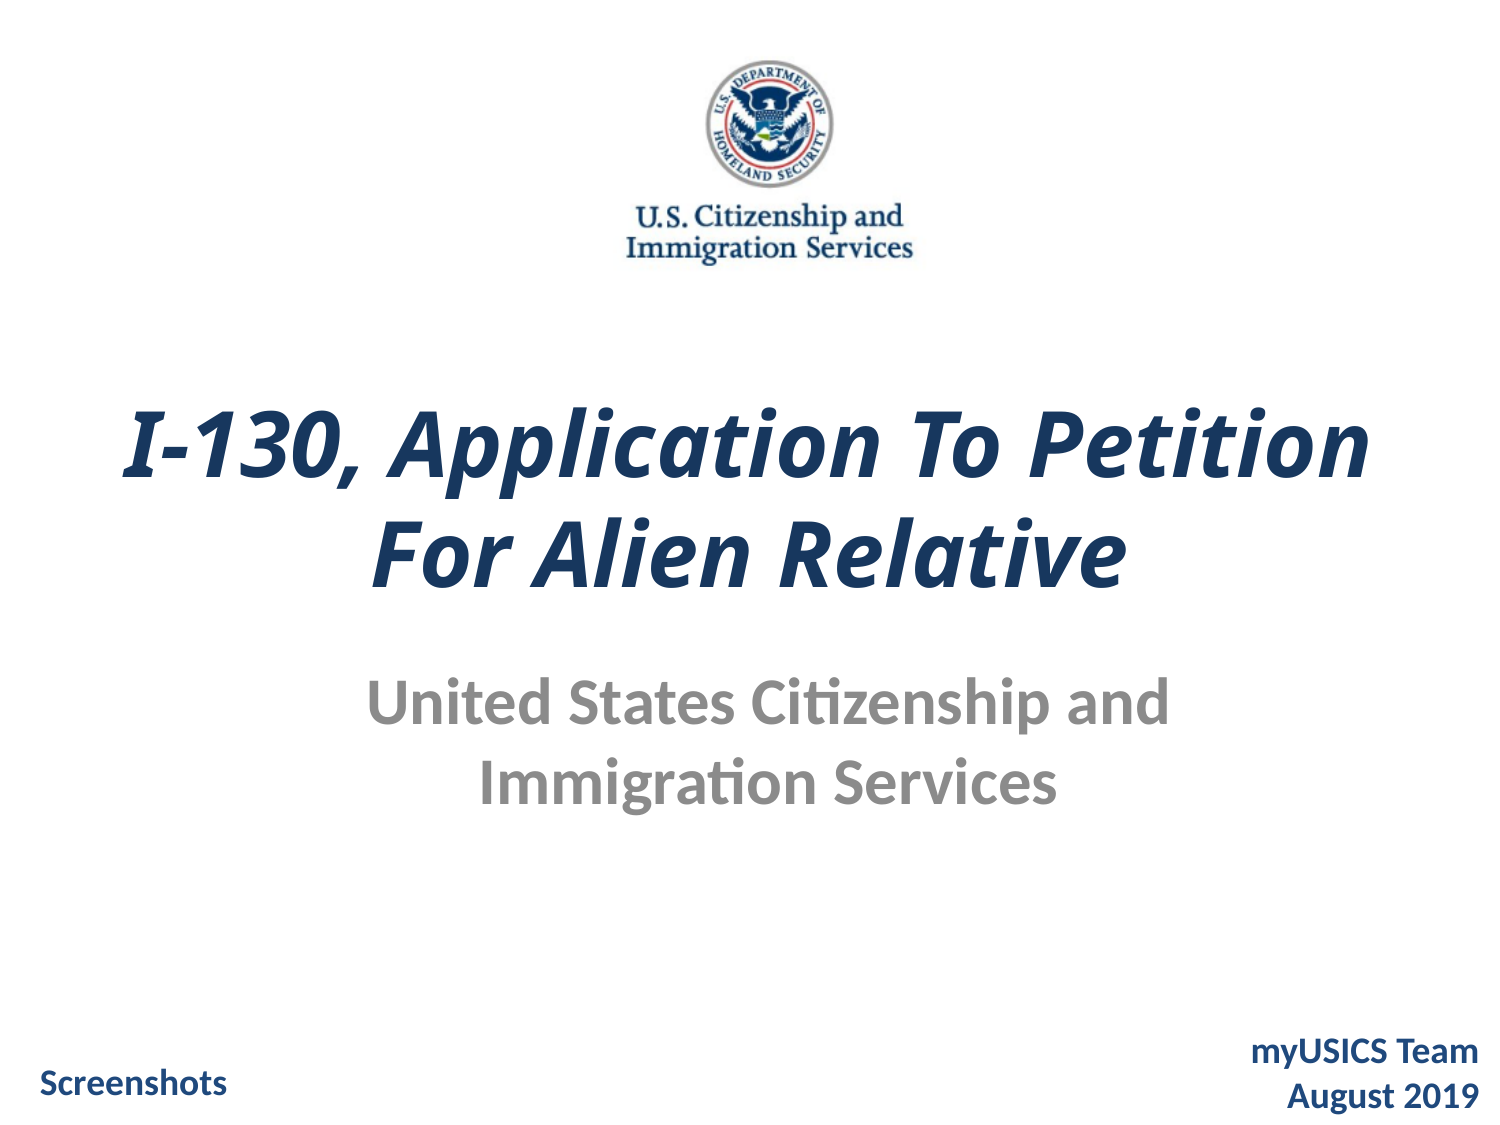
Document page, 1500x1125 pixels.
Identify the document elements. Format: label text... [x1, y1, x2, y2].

text_box Screenshots [24, 1050, 294, 1111]
text_box myUSICS Team August 2019 [956, 1018, 1495, 1124]
subtitle United States Citizenship and Immigration Services [256, 650, 1282, 825]
picture [580, 0, 958, 333]
title I-130, Application To Petition For Alien Relative [75, 375, 1425, 617]
